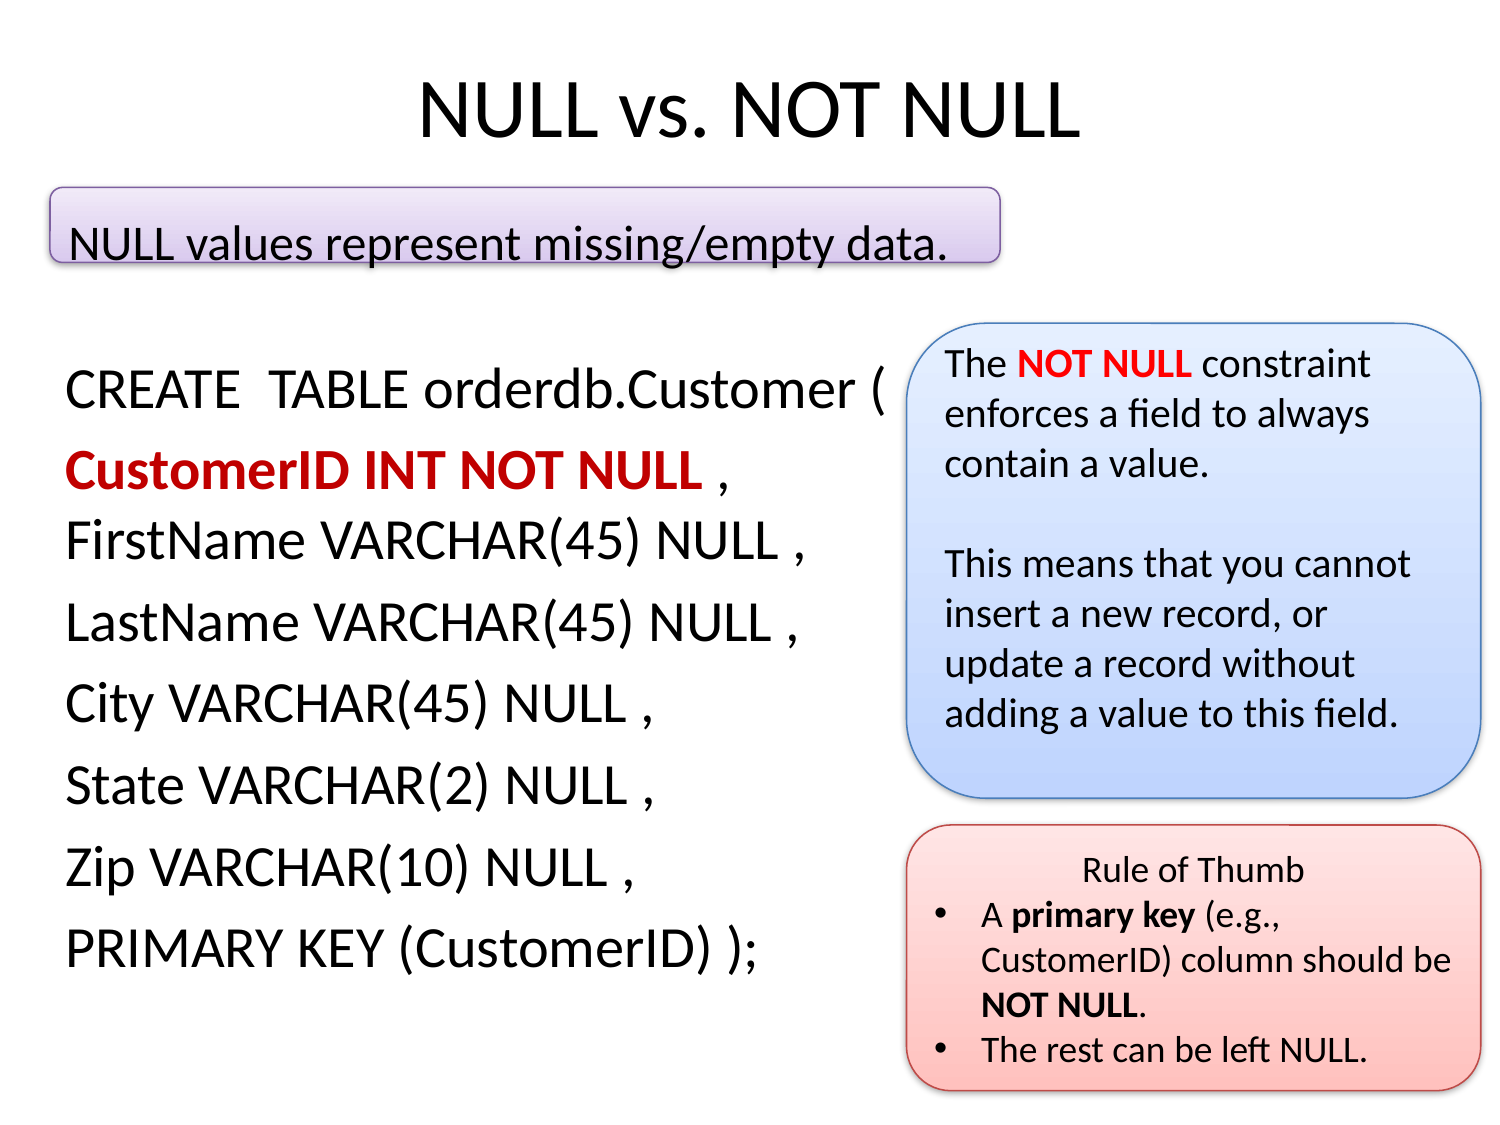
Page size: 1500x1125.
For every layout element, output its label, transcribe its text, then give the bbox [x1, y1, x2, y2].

title NULL vs. NOT NULL [75, 45, 1425, 163]
list CREATE TABLE orderdb.Customer ( CustomerID INT NOT NULL , FirstName VARCHAR(45) NULL , LastName VARCHAR(45) NULL , City VARCHAR(45) NULL , State VARCHAR(2) NULL , Zip VARCHAR(10) NULL , PRIMARY KEY (CustomerID) ); [50, 342, 1400, 1125]
text_box Rule of Thumb A primary key (e.g., CustomerID) column should be NOT NULL. The rest can be left NULL. [905, 824, 1482, 1092]
text_box NULL values represent missing/empty data. [49, 186, 1001, 264]
text_box The NOT NULL constraint enforces a field to always contain a value. This means that you cannot insert a new record, or update a record without adding a value to this field. [905, 322, 1482, 800]
